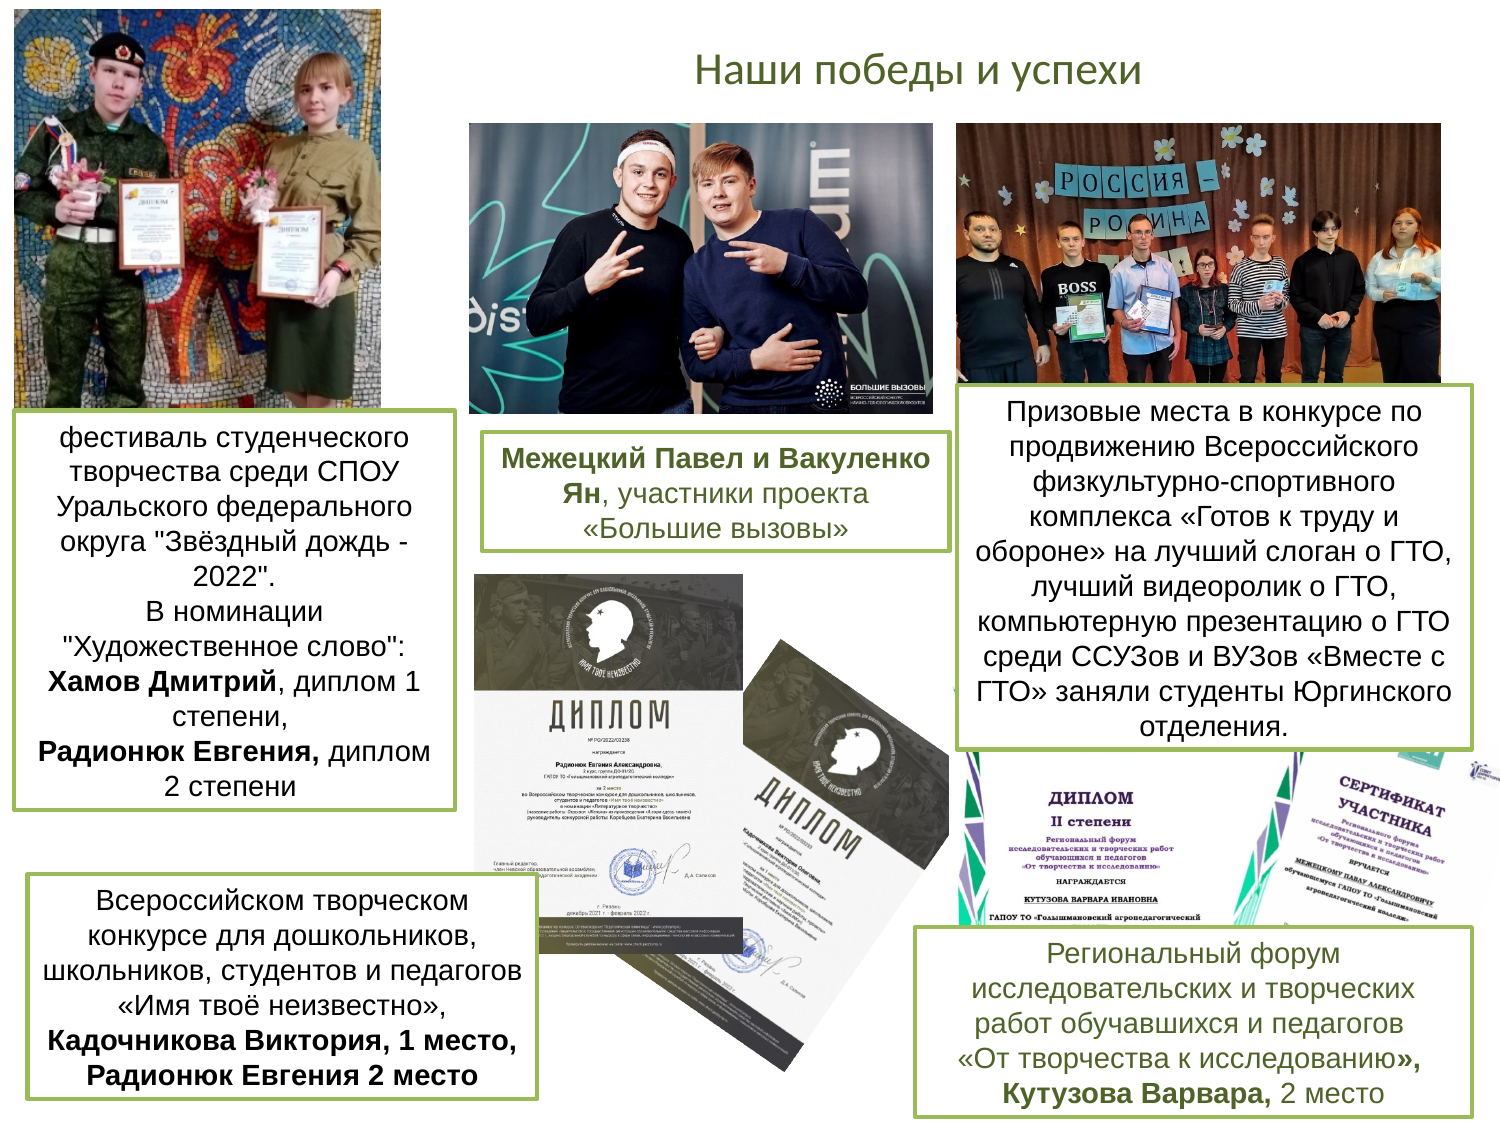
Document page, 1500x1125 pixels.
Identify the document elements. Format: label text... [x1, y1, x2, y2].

text_box Межецкий Павел и Вакуленко Ян, участники проекта «Большие вызовы» [480, 430, 952, 553]
picture [473, 573, 1500, 1080]
picture [956, 123, 1441, 487]
picture [468, 123, 933, 414]
text_box Призовые места в конкурсе по продвижению Всероссийского физкультурно-спортивного комплекса «Готов к труду и обороне» на лучший слоган о ГТО, лучший видеоролик о ГТО, компьютерную презентацию о ГТО среди ССУЗов и ВУЗов «Вместе с ГТО» заняли студенты Юргинского отделения. [955, 383, 1474, 715]
text_box Региональный форум исследовательских и творческих работ обучавшихся и педагогов «От творчества к исследованию», Кутузова Варвара, 2 место [913, 925, 1474, 1119]
text_box фестиваль студенческого творчества среди СПОУ Уральского федерального округа "Звёздный дождь - 2022". В номинации "Художественное слово": Хамов Дмитрий, диплом 1 степени, Радионюк Евгения, диплом 2 степени [12, 408, 457, 812]
picture [13, 8, 381, 498]
text_box Всероссийском творческом конкурсе для дошкольников, школьников, студентов и педагогов «Имя твоё неизвестно», Кадочникова Виктория, 1 место, Радионюк Евгения 2 место [25, 872, 539, 1101]
title Наши победы и успехи [407, 30, 1430, 102]
